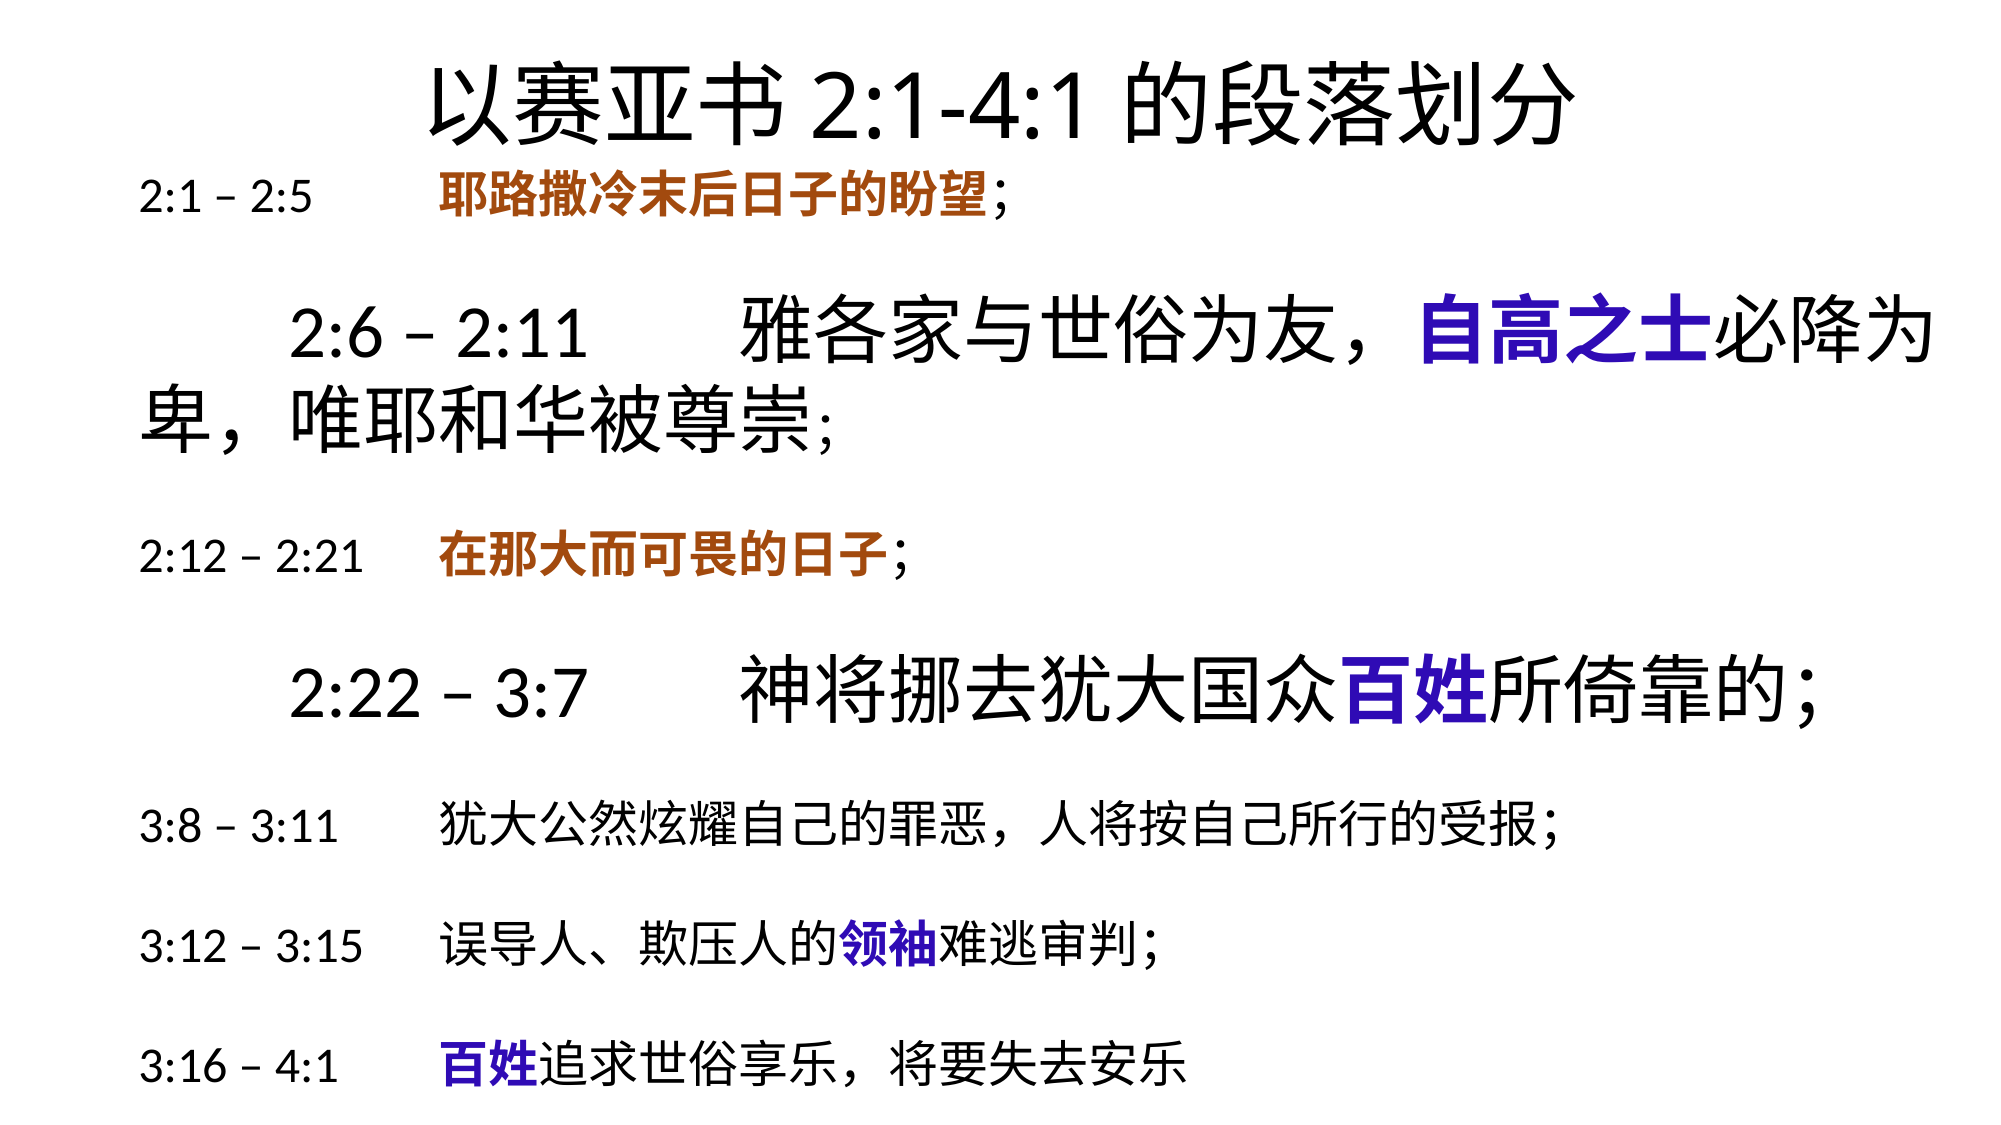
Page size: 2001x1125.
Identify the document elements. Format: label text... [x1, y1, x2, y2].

title 以赛亚书2:1-4:1的段落划分 [20, 0, 1979, 218]
text_box 2:1 – 2:5 耶路撒冷末后日子的盼望； 2:6 – 2:11 雅各家与世俗为友，自高之士必降为卑，唯耶和华被尊崇； 2:12 – 2:21 在那大而可畏的日子； 2:22 – 3:7 神将挪去犹大国众百姓所倚靠的； 3:8 – 3:11 犹大公然炫耀自己的罪恶，人将按自己所行的受报； 3:12 – 3:15 误导人、欺压人的领袖难逃审判； 3:16 – 4:1 百姓追求世俗享乐，将要失去安乐 [123, 155, 2000, 1101]
